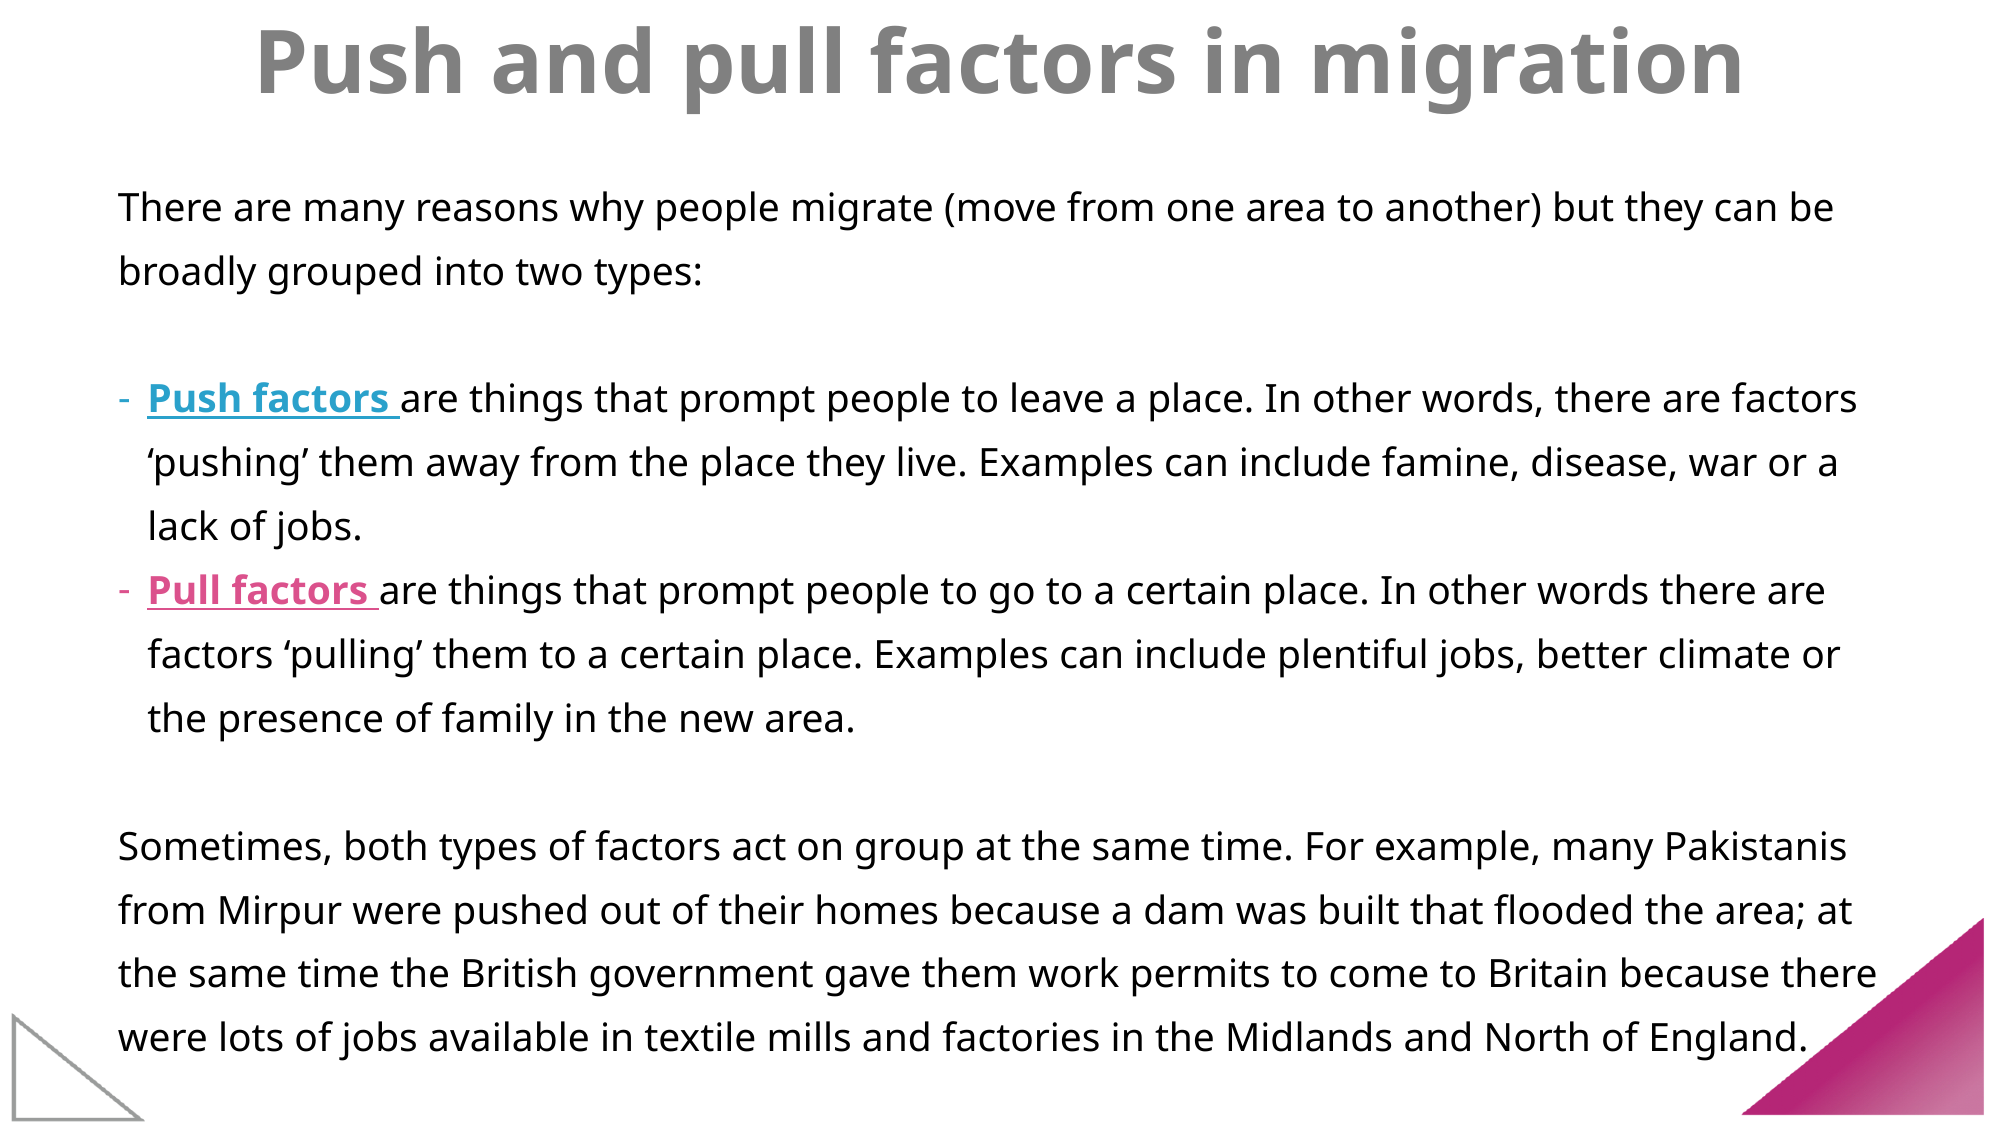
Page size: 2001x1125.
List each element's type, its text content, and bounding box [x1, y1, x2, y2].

text_box Push and pull factors in migration [137, 0, 1863, 124]
picture [2, 998, 102, 1122]
text_box There are many reasons why people migrate (move from one area to another) but they can be broadly grouped into two types: Push factors are things that prompt people to leave a place. In other words, there are factors ‘pushing’ them away from the place they live. Examples can include famine, disease, war or a lack of jobs. Pull factors are things that prompt people to go to a certain place. In other words there are factors ‘pulling’ them to a certain place. Examples can include plentiful jobs, better climate or the presence of family in the new area. Sometimes, both types of factors act on group at the same time. For example, many Pakistanis from Mirpur were pushed out of their homes because a dam was built that flooded the area; at the same time the British government gave them work permits to come to Britain because there were lots of jobs available in textile mills and factories in the Midlands and North of England. [102, 161, 1898, 1123]
picture [1898, 919, 2001, 1122]
